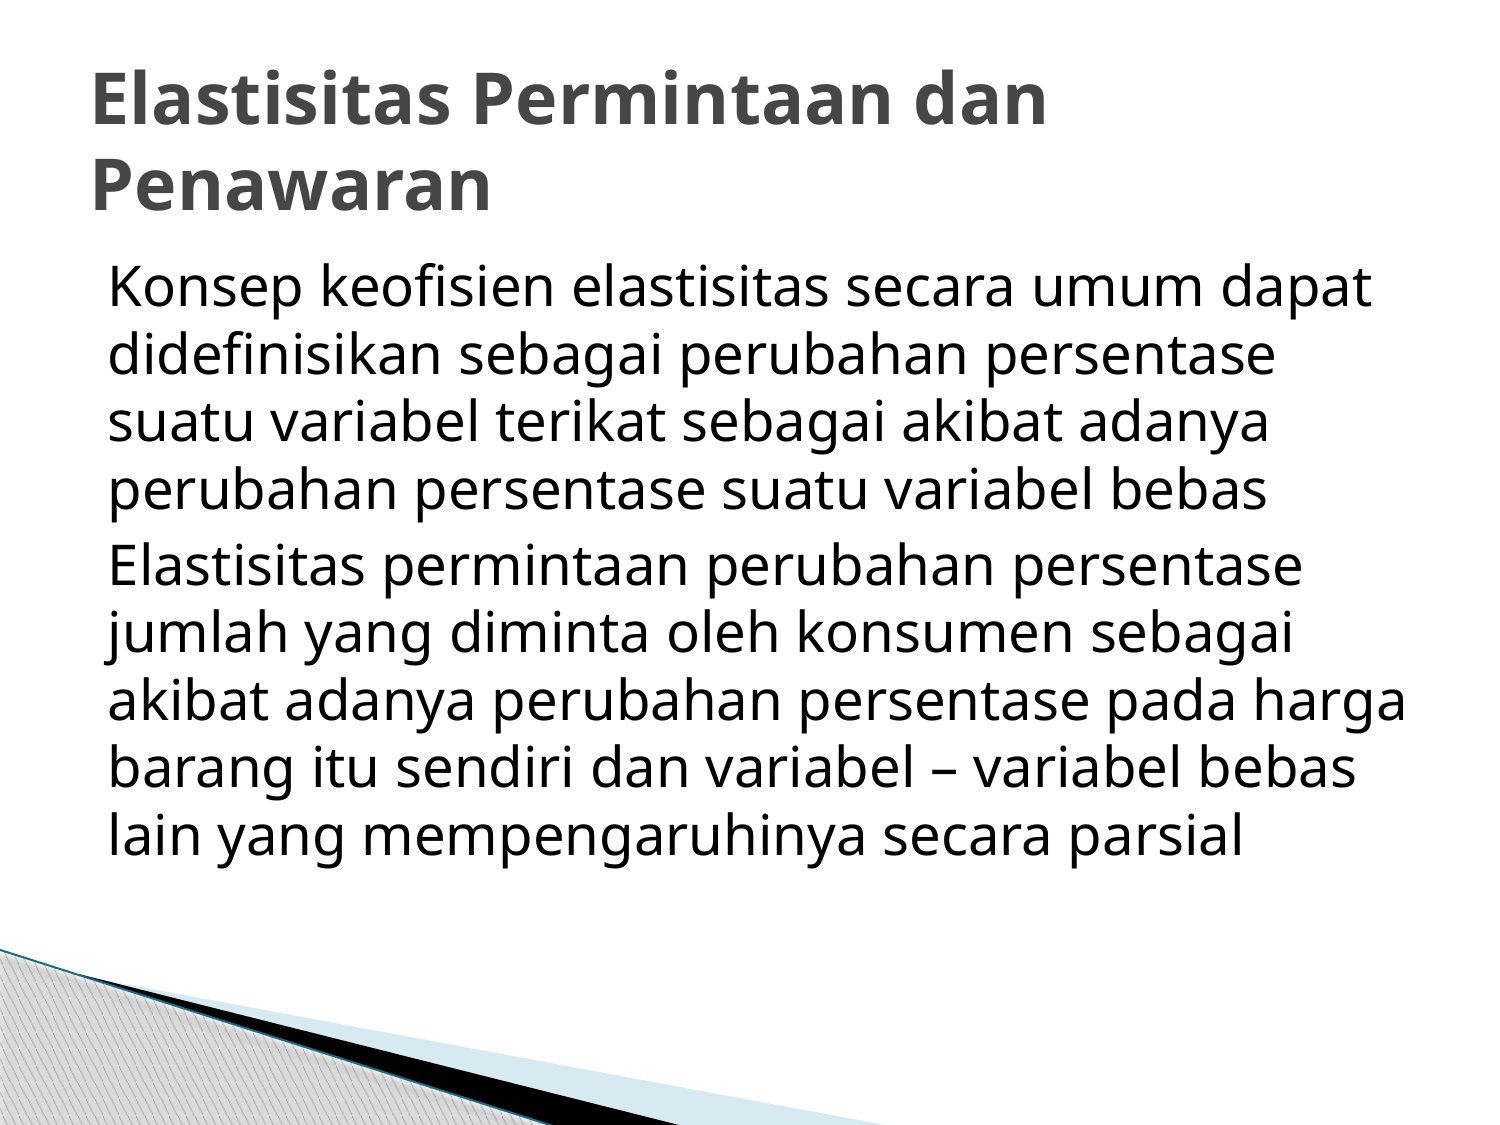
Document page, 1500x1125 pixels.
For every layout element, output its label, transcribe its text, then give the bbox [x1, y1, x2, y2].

list Konsep keofisien elastisitas secara umum dapat didefinisikan sebagai perubahan persentase suatu variabel terikat sebagai akibat adanya perubahan persentase suatu variabel bebas Elastisitas permintaan perubahan persentase jumlah yang diminta oleh konsumen sebagai akibat adanya perubahan persentase pada harga barang itu sendiri dan variabel – variabel bebas lain yang mempengaruhinya secara parsial [75, 243, 1425, 986]
title Elastisitas Permintaan dan Penawaran [75, 45, 1425, 233]
